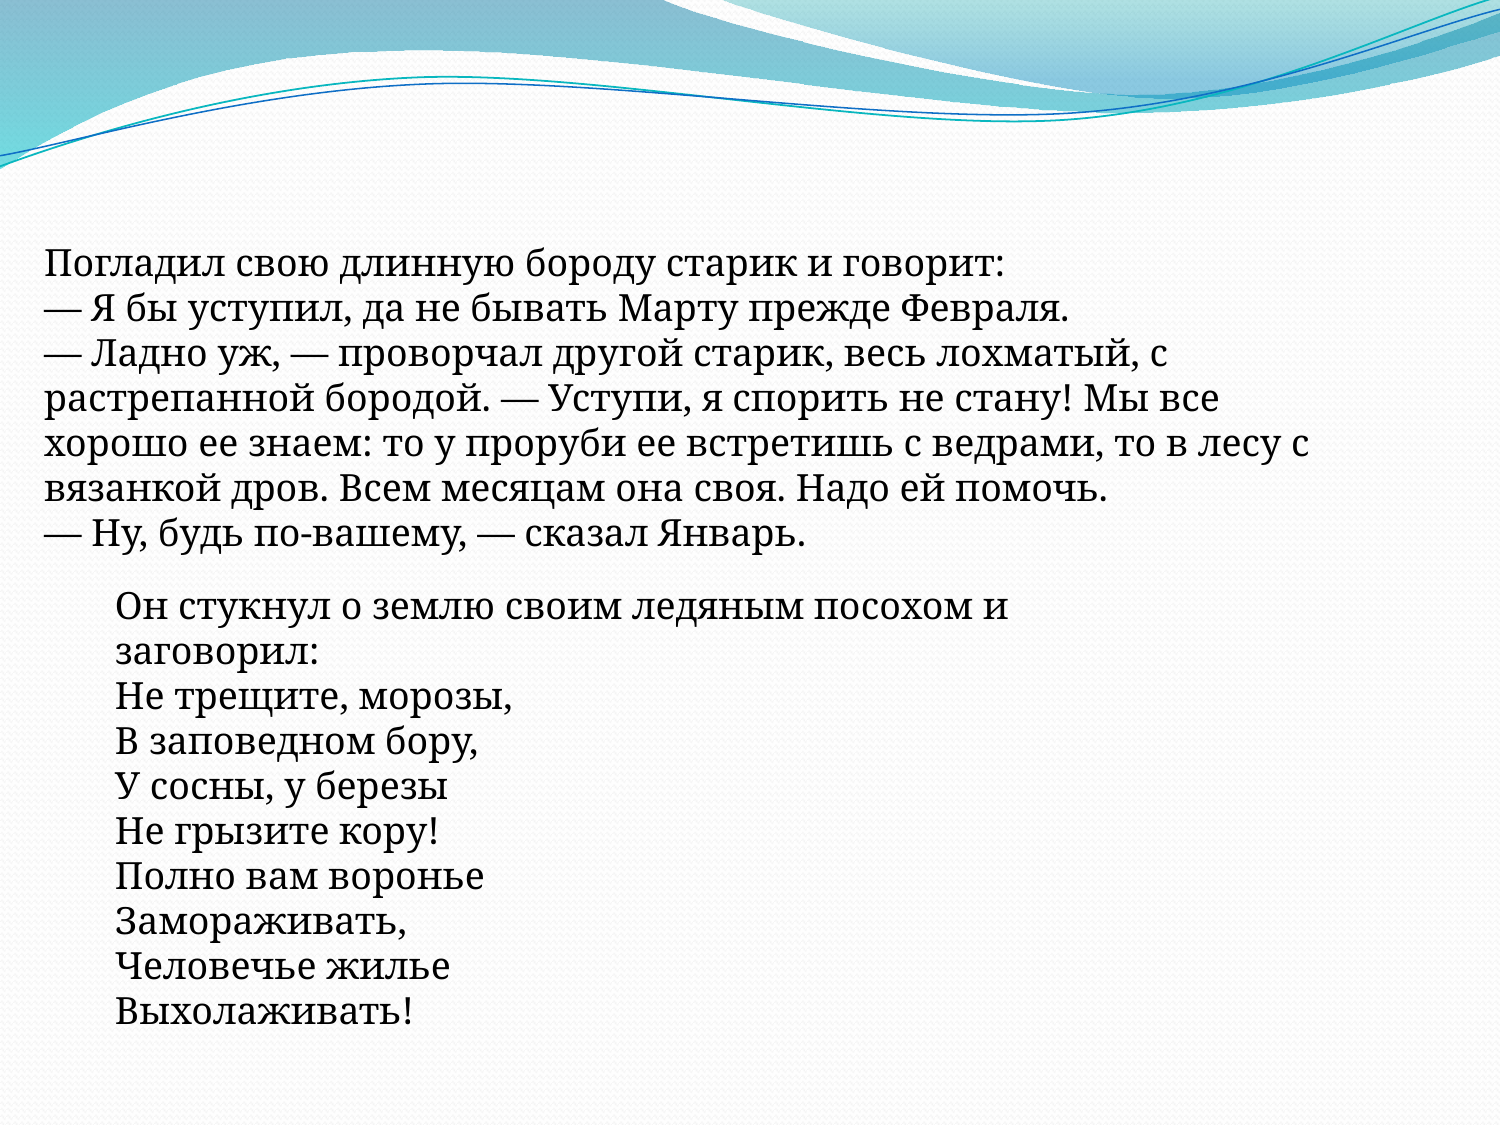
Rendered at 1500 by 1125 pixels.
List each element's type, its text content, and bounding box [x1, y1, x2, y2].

text_box Он стукнул о землю своим ледяным посохом и заговорил: Не трещите, морозы, В заповедном бору, У сосны, у березы Не грызите кору! Полно вам воронье Замораживать, Человечье жилье Выхолаживать! [100, 574, 1125, 1039]
text_box Погладил свою длинную бороду старик и говорит: — Я бы уступил, да не бывать Марту прежде Февраля. — Ладно уж, — проворчал другой старик, весь лохматый, с растрепанной бородой. — Уступи, я спорить не стану! Мы все хорошо ее знаем: то у проруби ее встретишь с ведрами, то в лесу с вязанкой дров. Всем месяцам она своя. Надо ей помочь. — Ну, будь по-вашему, — сказал Январь. [29, 231, 1341, 562]
